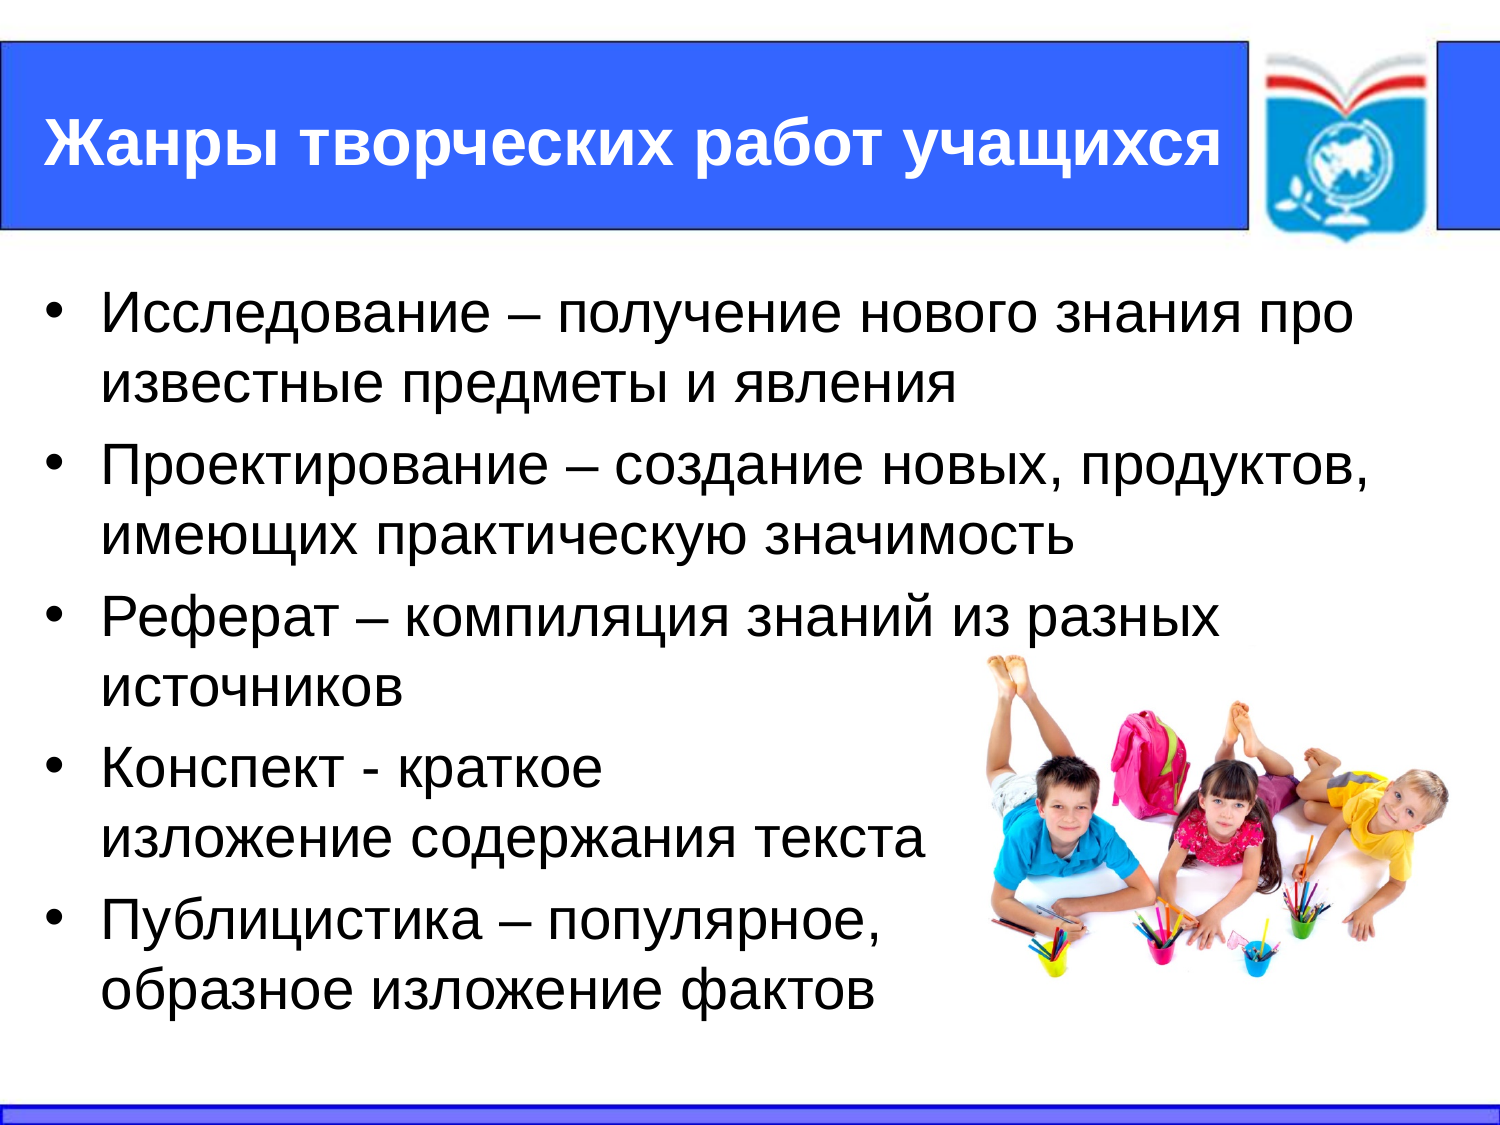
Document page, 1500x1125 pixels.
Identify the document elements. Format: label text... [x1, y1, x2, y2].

picture [0, 0, 1500, 1125]
title Жанры творческих работ учащихся [29, 45, 1258, 233]
list Исследование – получение нового знания про известные предметы и явления Проектирование – создание новых, продуктов, имеющих практическую значимость Реферат – компиляция знаний из разных источников Конспект - краткое изложение содержания текста Публицистика – популярное, образное изложение фактов [29, 267, 1407, 1010]
